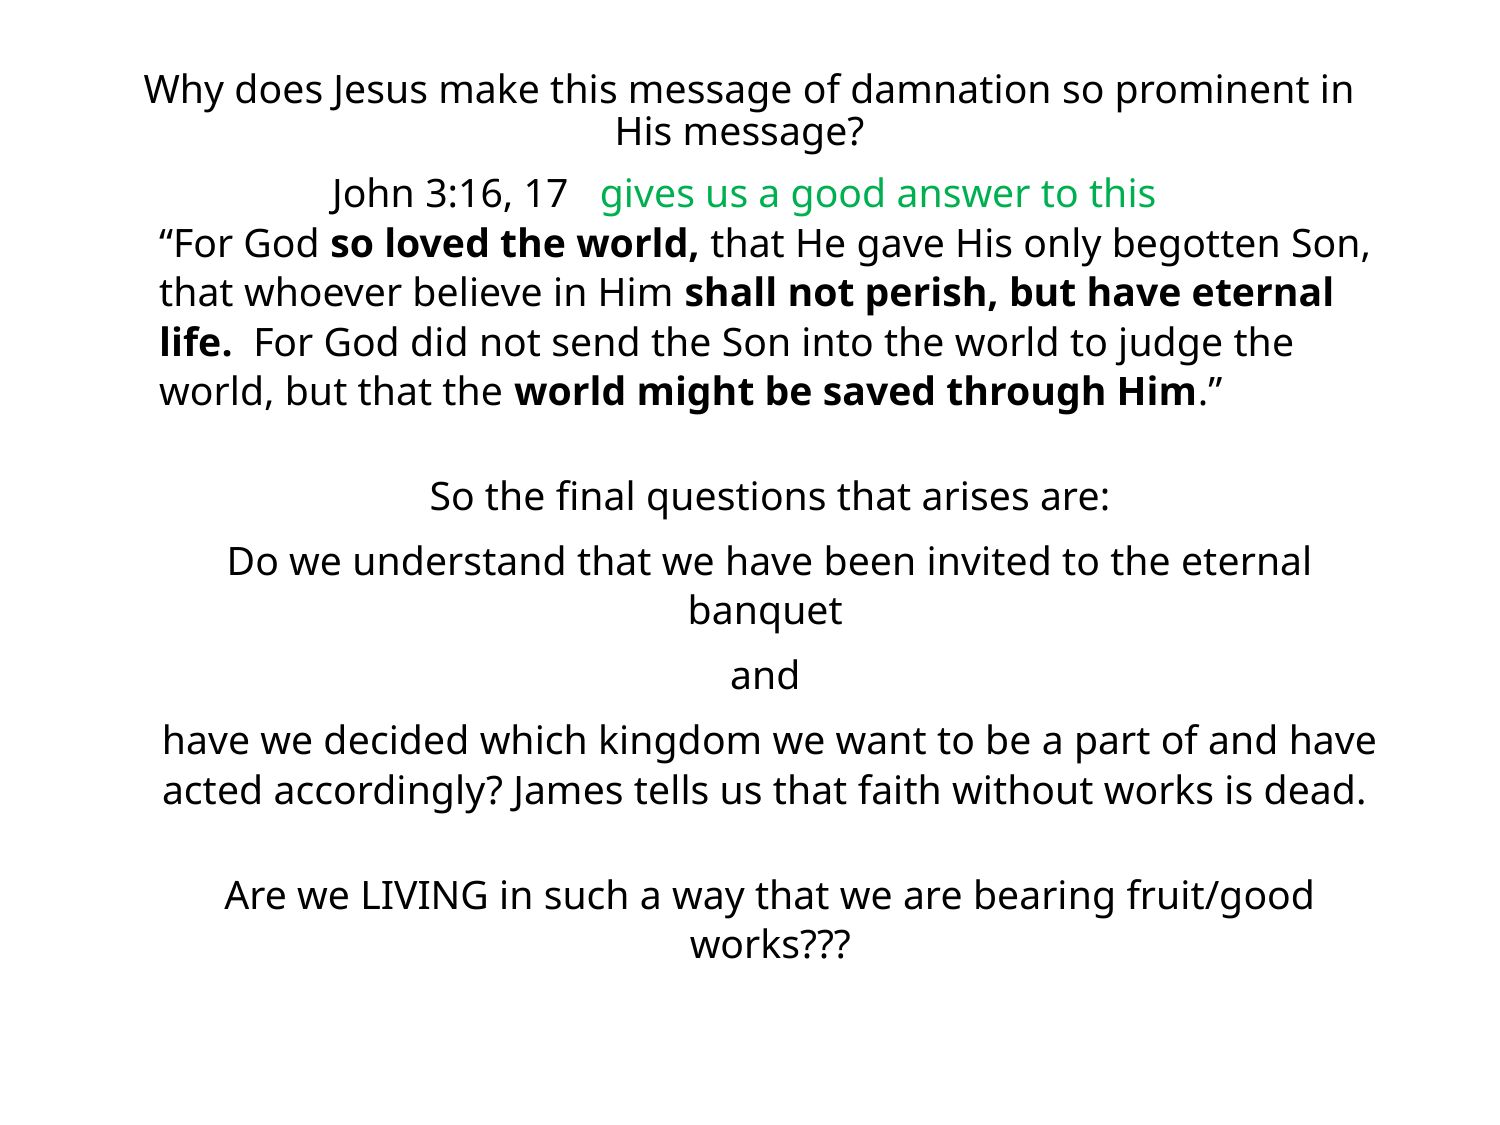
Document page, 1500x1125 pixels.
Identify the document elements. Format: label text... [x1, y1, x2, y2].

list Why does Jesus make this message of damnation so prominent in His message? John 3:16, 17 gives us a good answer to this “For God so loved the world, that He gave His only begotten Son, that whoever believe in Him shall not perish, but have eternal life. For God did not send the Son into the world to judge the world, but that the world might be saved through Him.” So the final questions that arises are: Do we understand that we have been invited to the eternal banquet and have we decided which kingdom we want to be a part of and have acted accordingly? James tells us that faith without works is dead. Are we LIVING in such a way that we are bearing fruit/good works??? [103, 62, 1397, 1029]
